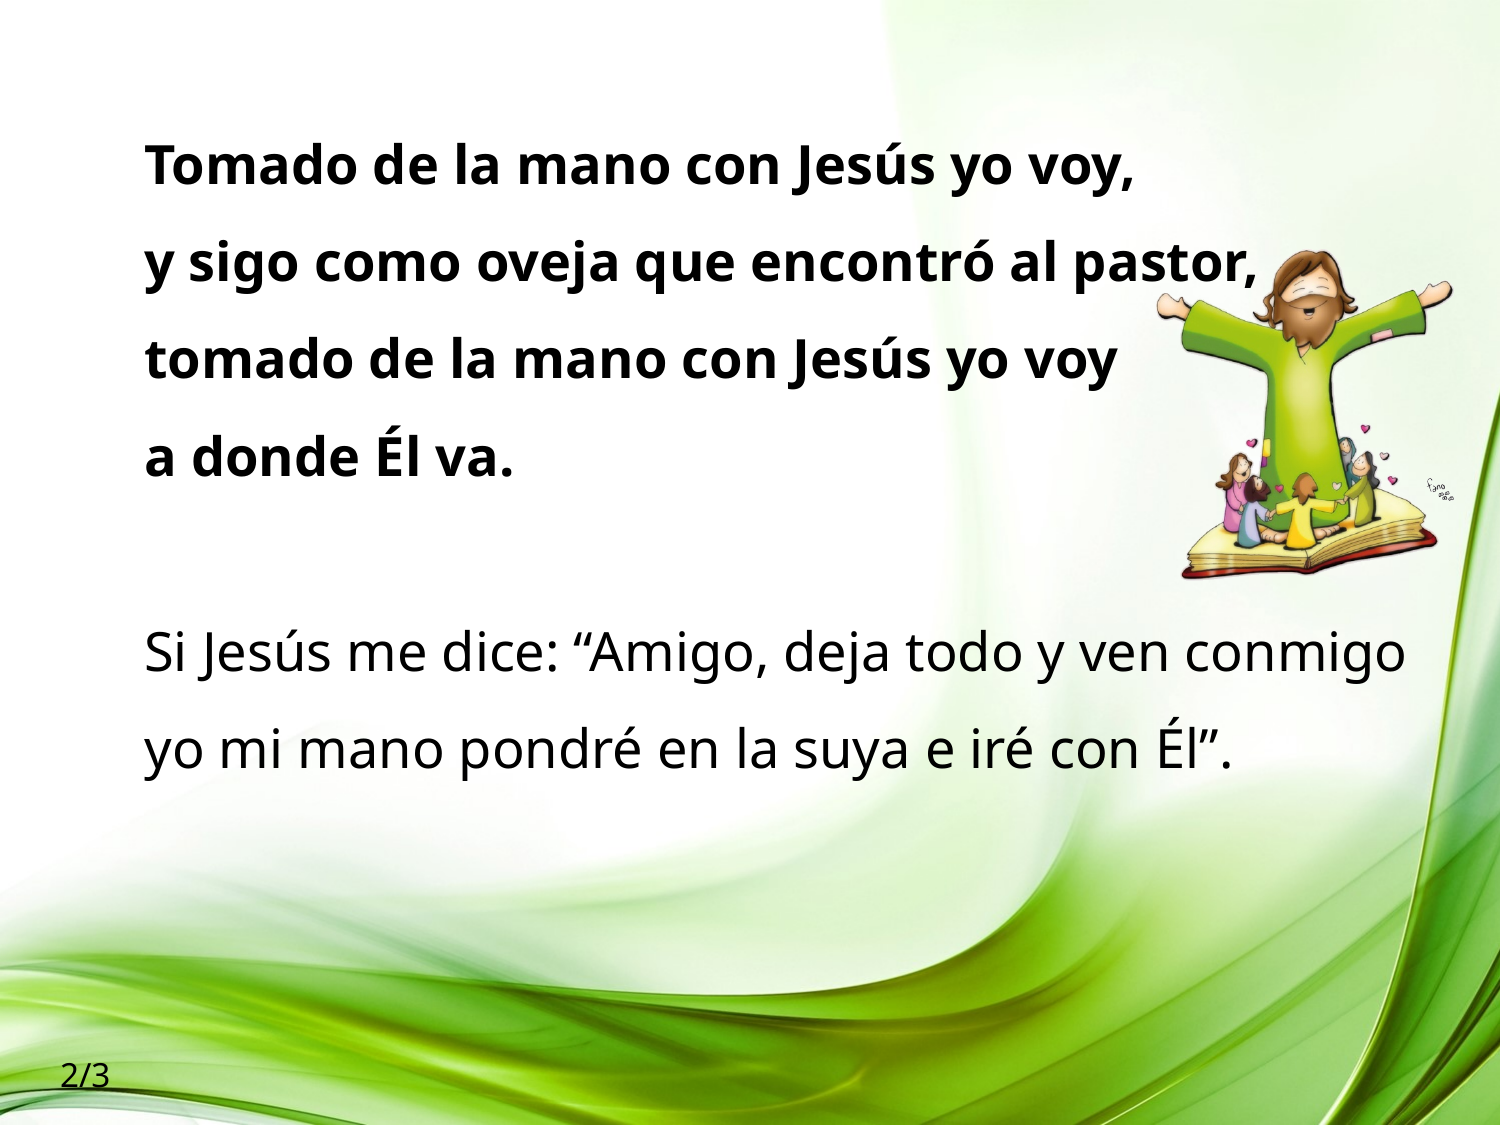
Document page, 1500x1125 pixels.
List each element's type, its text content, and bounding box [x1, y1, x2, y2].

picture [0, 0, 1500, 1125]
picture [986, 176, 1500, 667]
text_box 2/3 [45, 1046, 126, 1102]
text_box Tomado de la mano con Jesús yo voy, y sigo como oveja que encontró al pastor, tomado de la mano con Jesús yo voy a donde Él va. Si Jesús me dice: “Amigo, deja todo y ven conmigo yo mi mano pondré en la suya e iré con Él”. [129, 90, 1500, 787]
